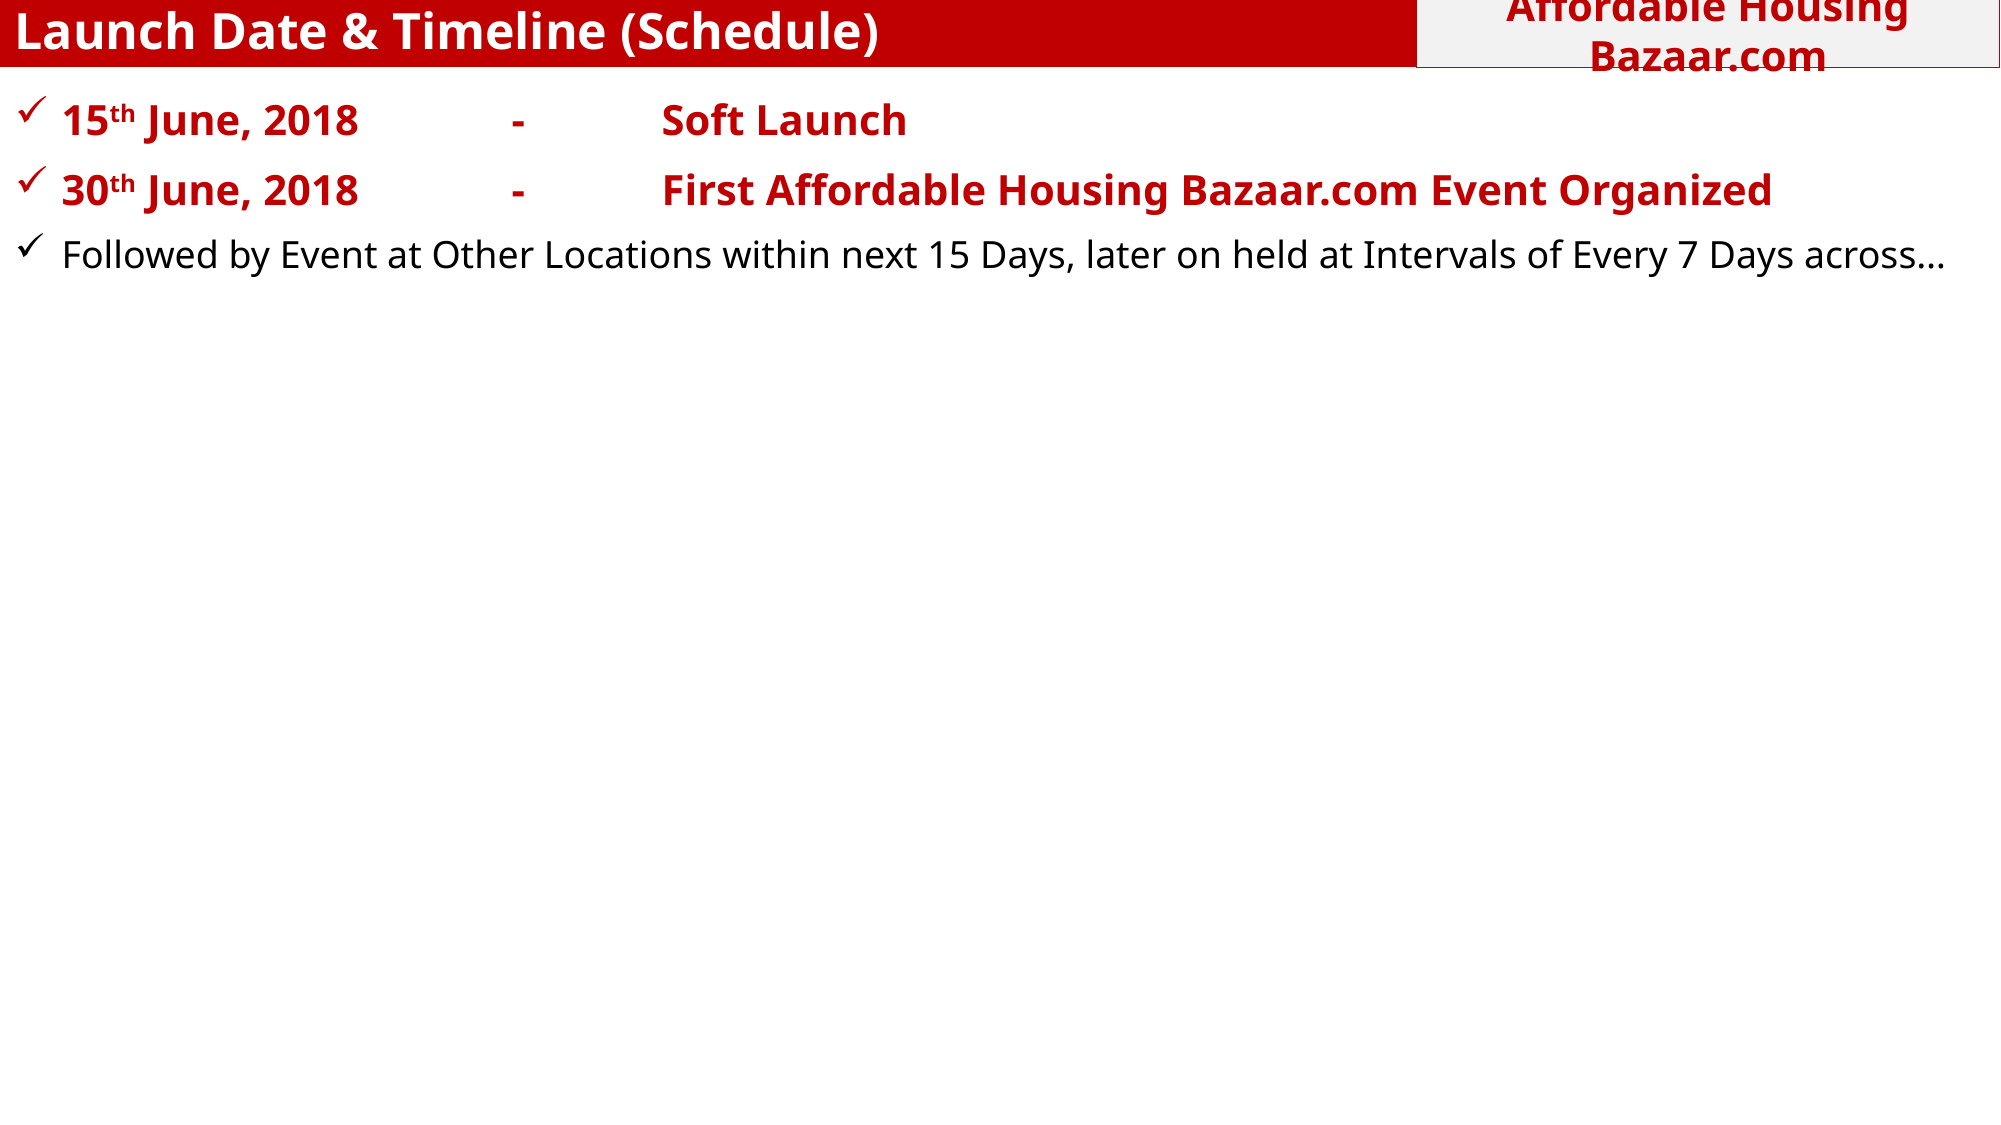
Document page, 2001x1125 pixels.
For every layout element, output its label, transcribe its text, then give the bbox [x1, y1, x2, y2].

text_box 15th June, 2018 - Soft Launch 30th June, 2018 - First Affordable Housing Bazaar.com Event Organized Followed by Event at Other Locations within next 15 Days, later on held at Intervals of Every 7 Days across… [0, 66, 2000, 284]
text_box Launch Date & Timeline (Schedule) [0, 0, 1416, 66]
text_box Affordable Housing Bazaar.com [1416, 0, 2000, 68]
